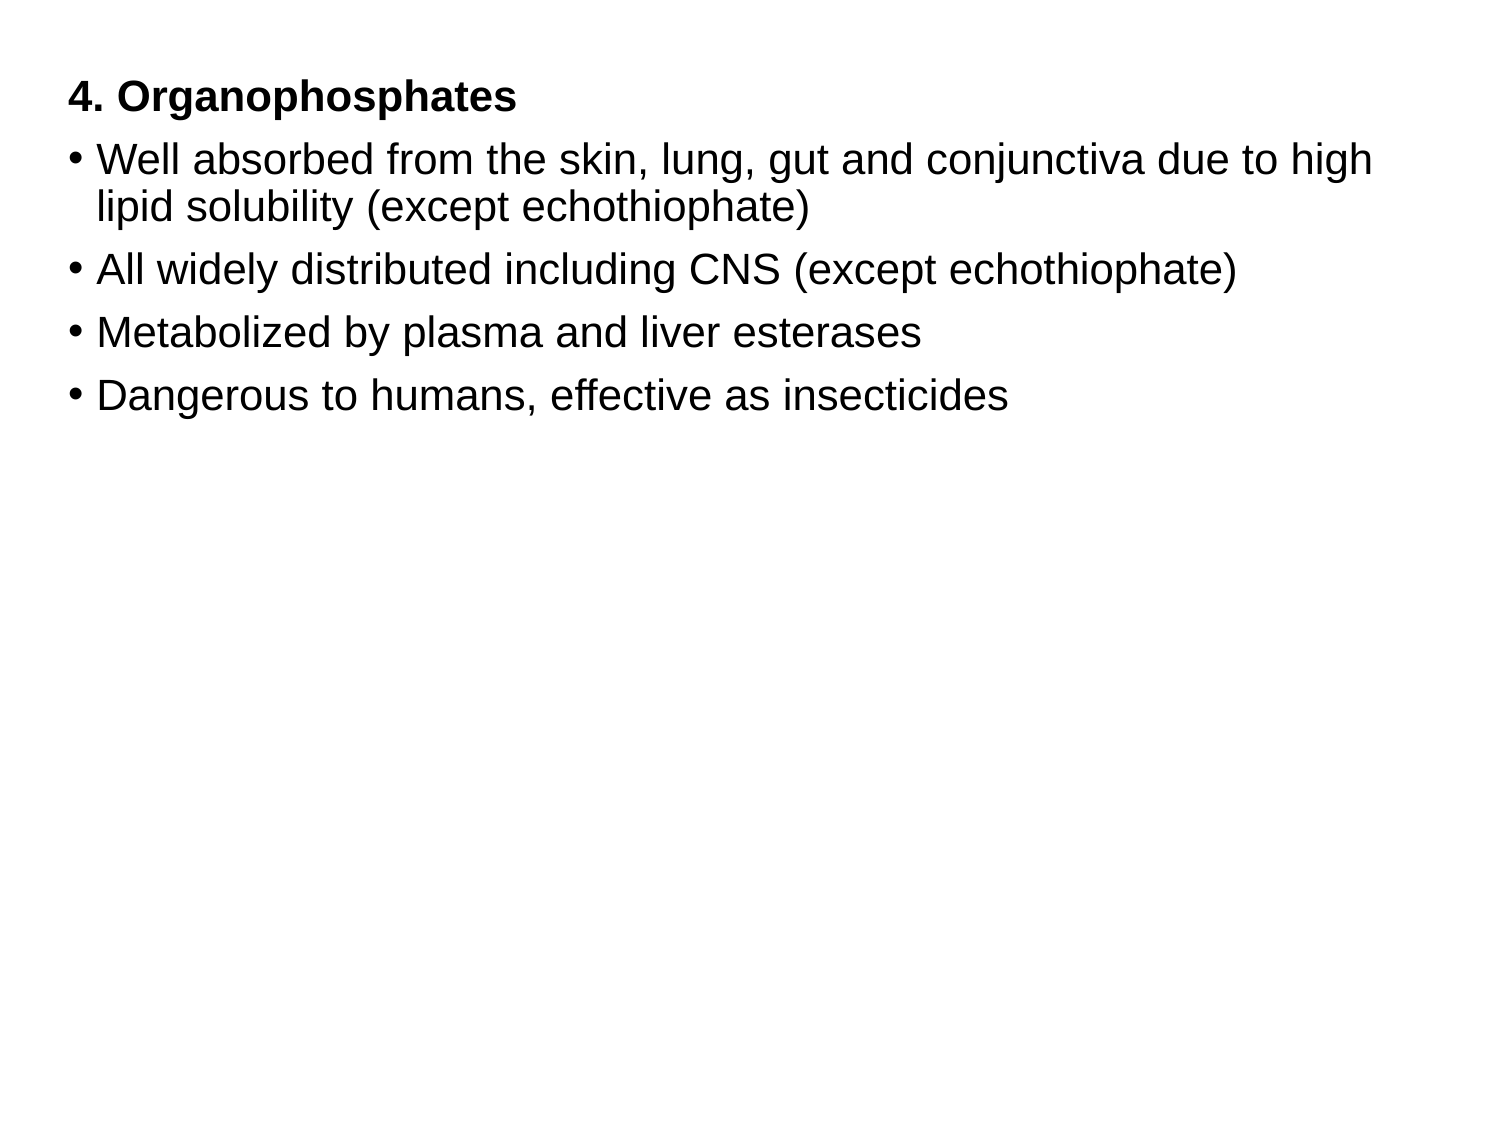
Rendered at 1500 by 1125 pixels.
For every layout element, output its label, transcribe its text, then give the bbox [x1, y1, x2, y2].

list 4. Organophosphates Well absorbed from the skin, lung, gut and conjunctiva due to high lipid solubility (except echothiophate) All widely distributed including CNS (except echothiophate) Metabolized by plasma and liver esterases Dangerous to humans, effective as insecticides [53, 66, 1459, 1083]
